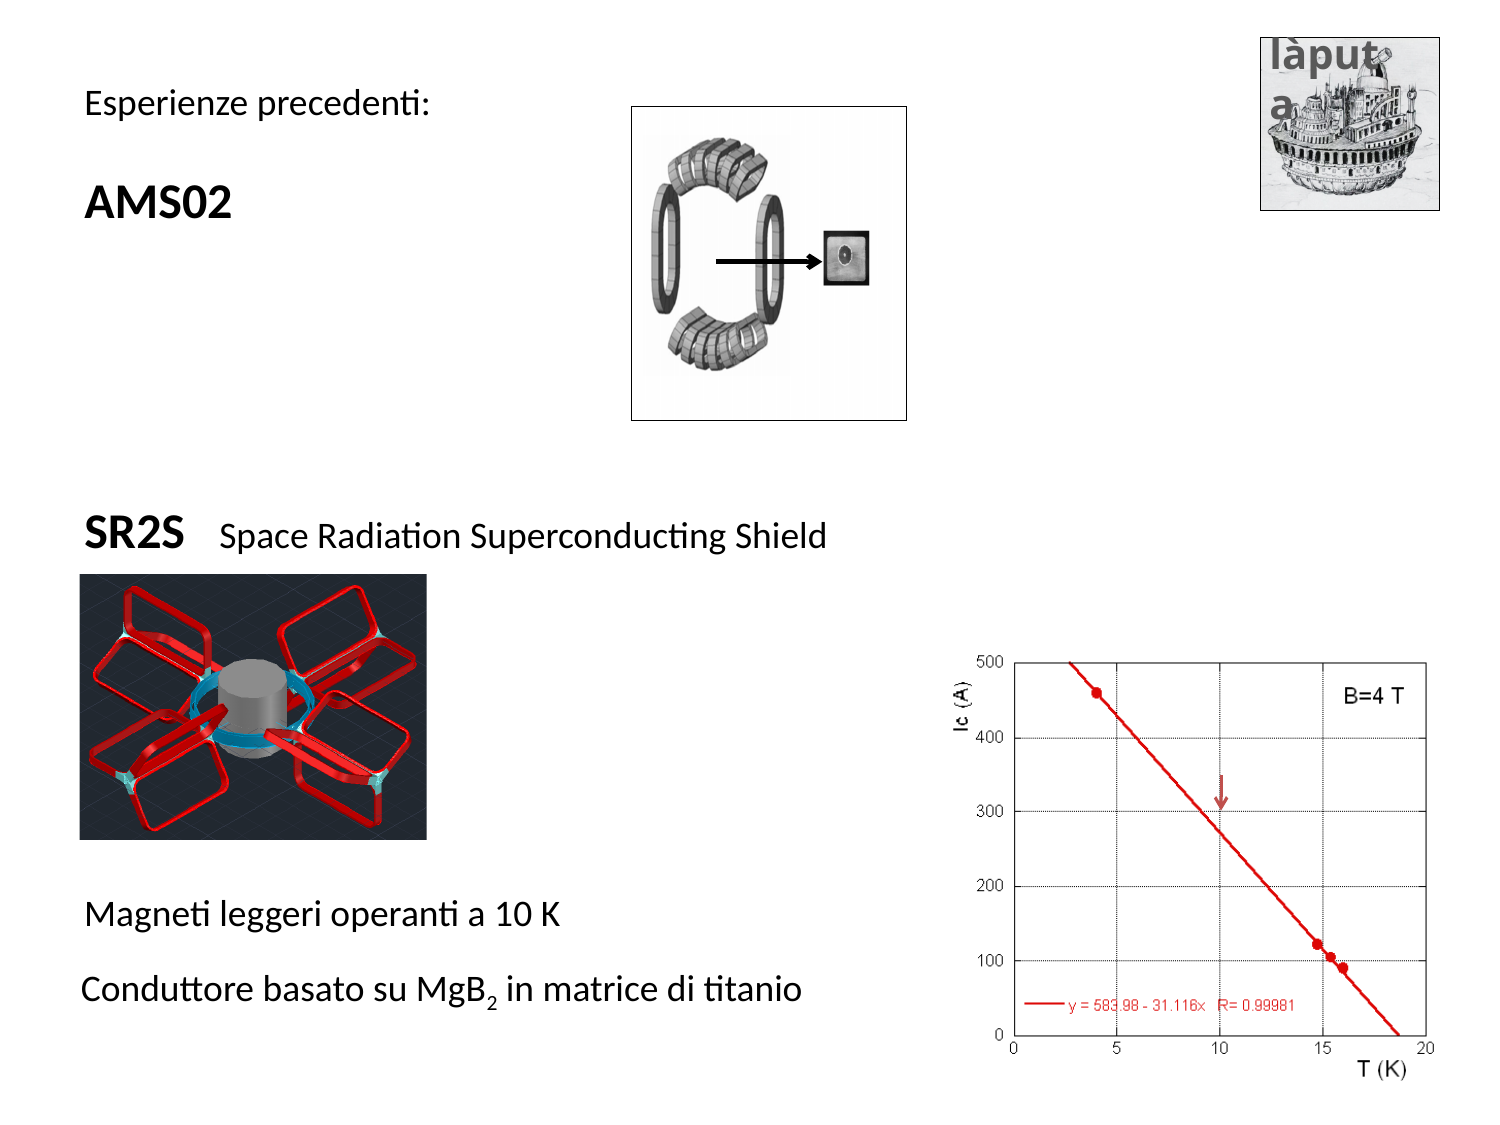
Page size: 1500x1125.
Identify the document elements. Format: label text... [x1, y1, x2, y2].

picture [631, 105, 908, 421]
picture [79, 573, 427, 841]
picture [944, 646, 1440, 1089]
text_box Magneti leggeri operanti a 10 K [69, 881, 576, 987]
text_box Esperienze precedenti: AMS02 SR2S Space Radiation Superconducting Shield [69, 70, 844, 611]
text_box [1254, 19, 1440, 211]
text_box Conduttore basato su MgB2 in matrice di titanio [66, 956, 939, 1023]
